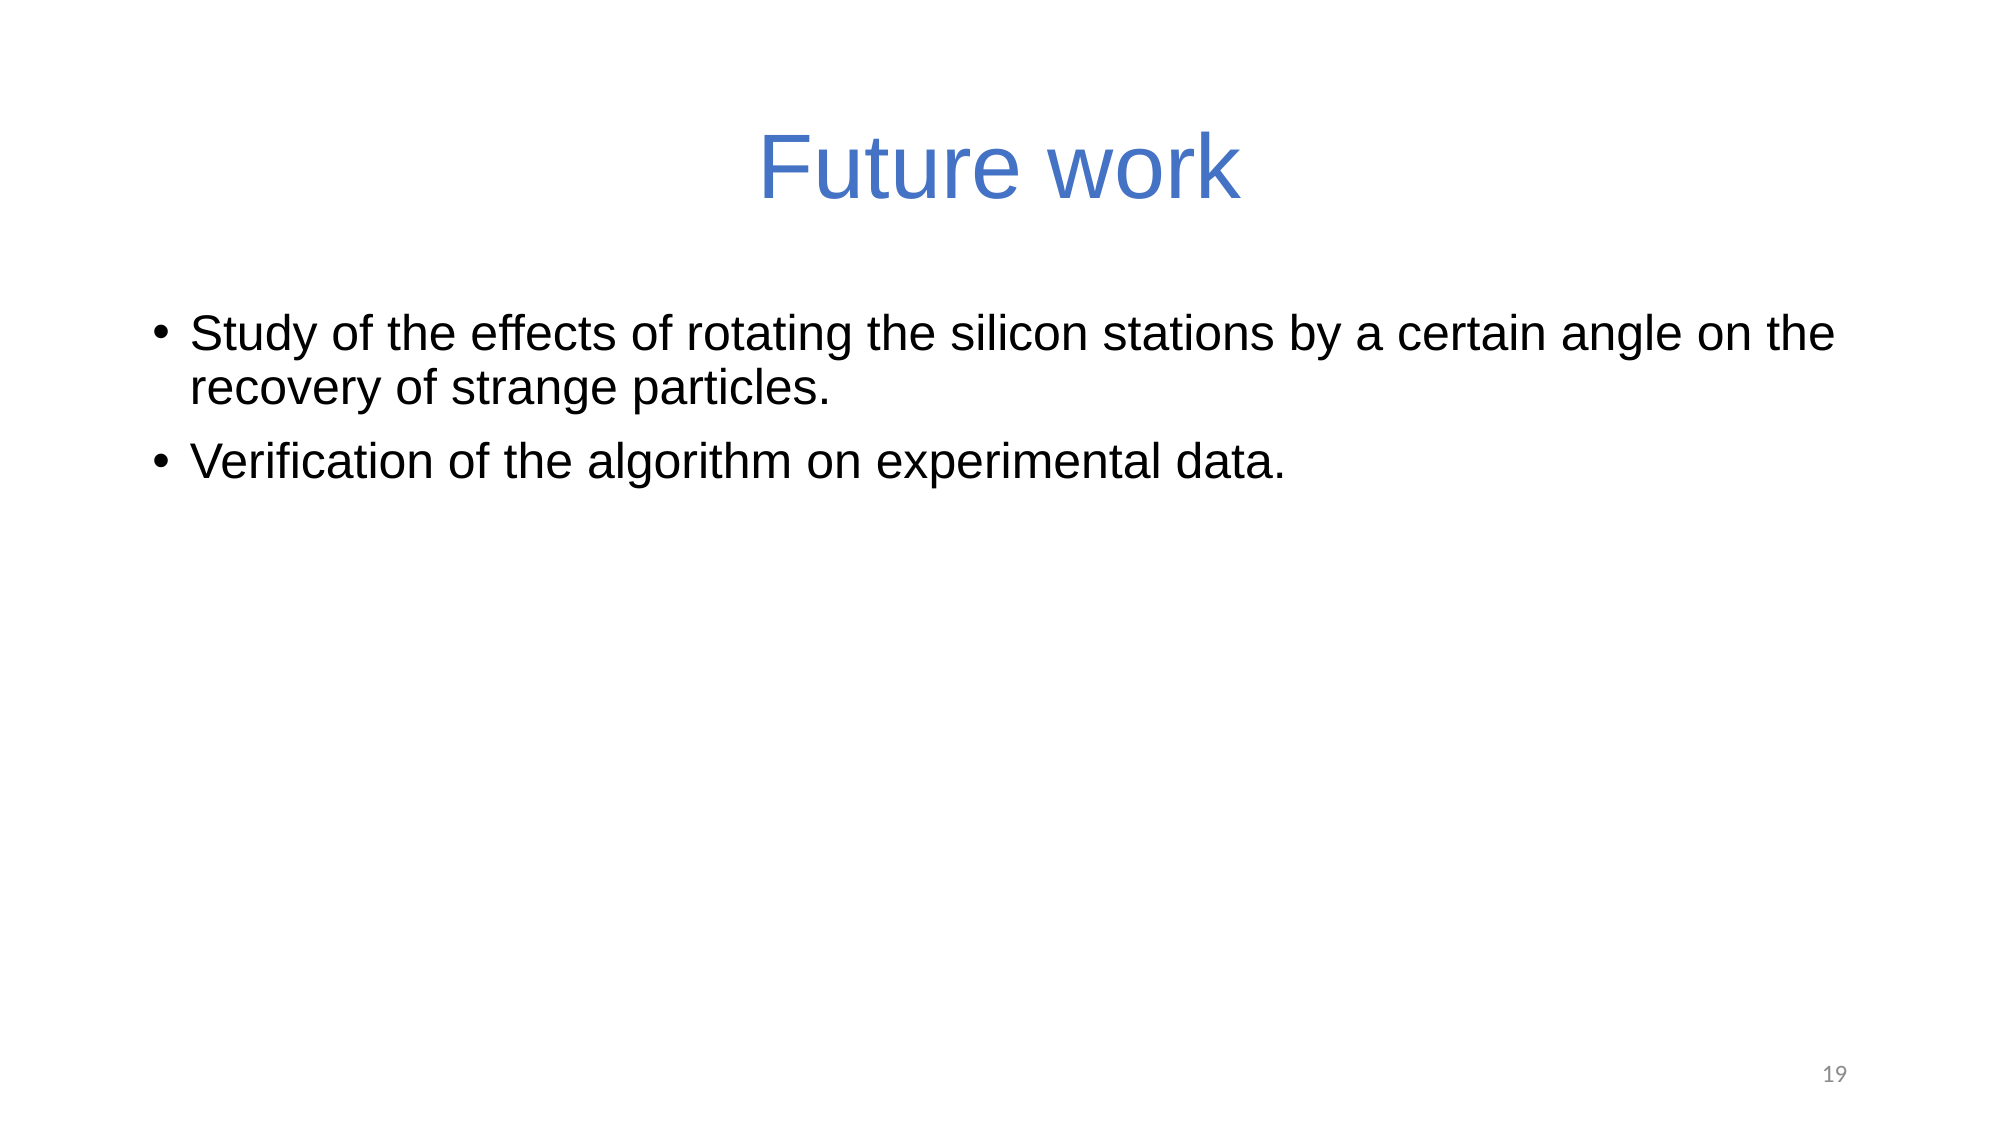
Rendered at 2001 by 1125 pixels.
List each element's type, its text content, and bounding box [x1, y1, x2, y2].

title Future work [137, 59, 1863, 278]
list Study of the effects of rotating the silicon stations by a certain angle on the recovery of strange particles. Verification of the algorithm on experimental data. [137, 299, 1863, 1014]
slide_number 19 [1412, 1042, 1863, 1103]
